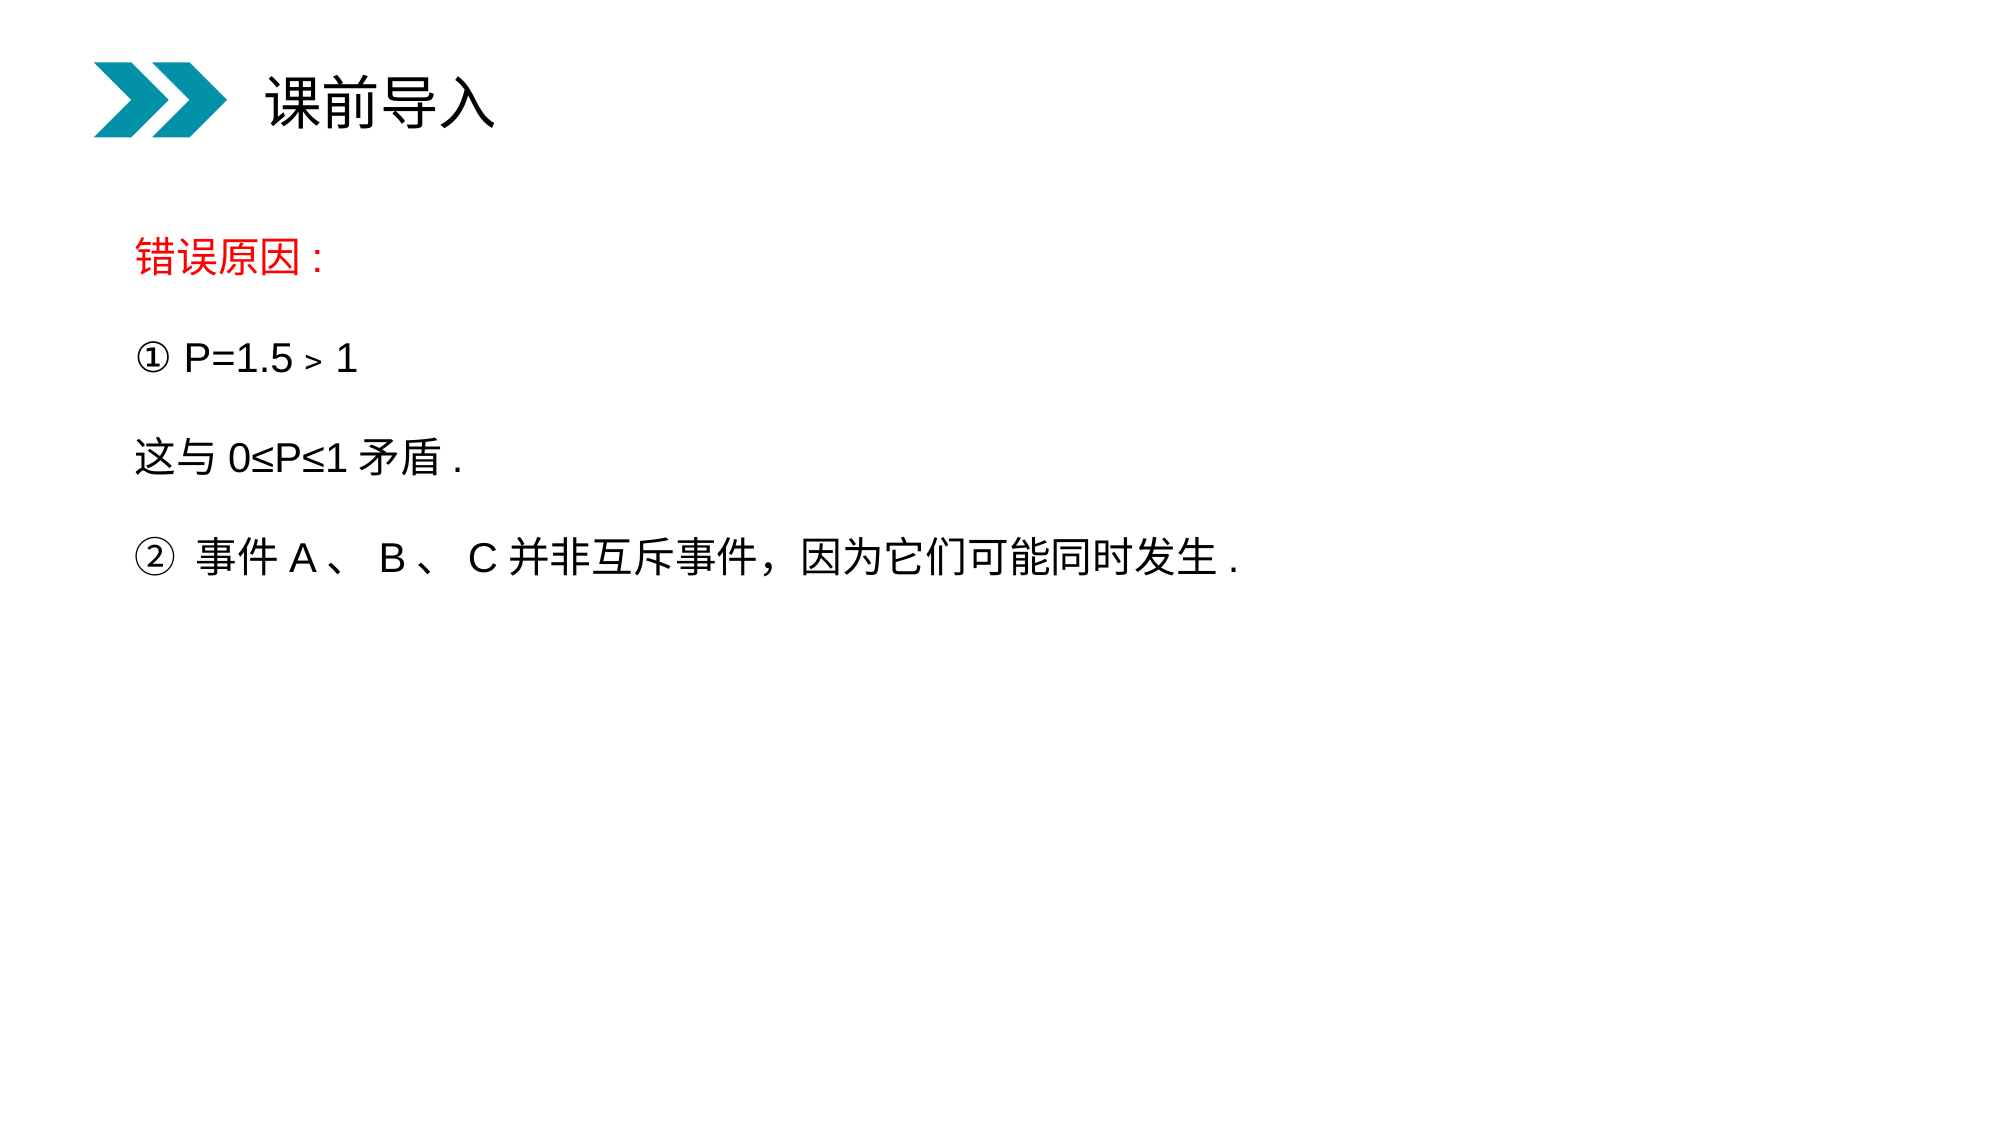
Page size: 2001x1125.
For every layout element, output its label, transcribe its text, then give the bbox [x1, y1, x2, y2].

text_box 错误原因: ① P=1.5﹥1 这与0≤P≤1矛盾. ② 事件A、B、C并非互斥事件，因为它们可能同时发生. [119, 173, 1302, 689]
text_box 课前导入 [248, 66, 1088, 137]
